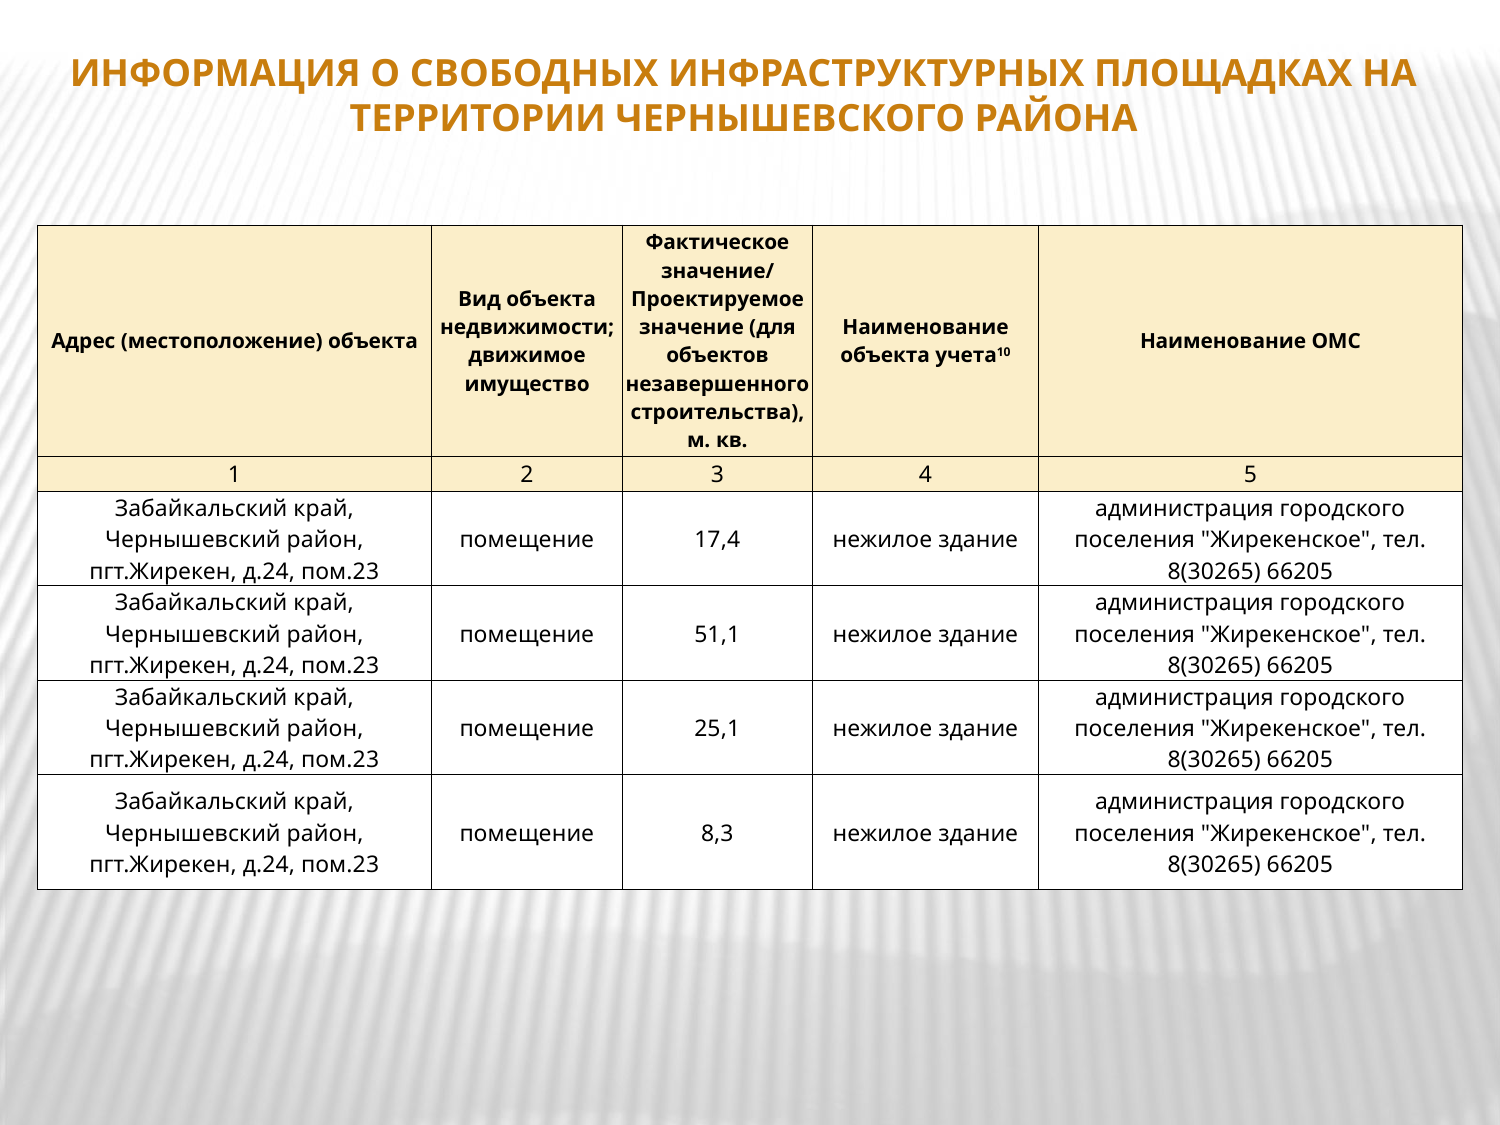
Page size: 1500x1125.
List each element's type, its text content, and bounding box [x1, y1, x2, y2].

table_cell администрация городского поселения "Жирекенское", тел. 8(30265) 66205 [1039, 775, 1462, 889]
table_cell администрация городского поселения "Жирекенское", тел. 8(30265) 66205 [1039, 492, 1462, 585]
table_cell 2 [432, 457, 622, 491]
table_cell нежилое здание [813, 492, 1038, 585]
table_cell помещение [432, 586, 622, 680]
table_cell нежилое здание [813, 586, 1038, 680]
table_header Адрес (местоположение) объекта [38, 226, 431, 456]
table_header Фактическое значение/ Проектируемое значение (для объектов незавершенного строительства), м. кв. [623, 226, 812, 456]
table_header Наименование ОМС [1039, 226, 1462, 456]
title ИНФОРМАЦИЯ О СВОБОДНЫХ ИНФРАСТРУКТУРНЫХ ПЛОЩАДКАХ НА ТЕРРИТОРИИ ЧЕРНЫШЕВСКОГО РАЙОНА [50, 37, 1438, 150]
table_cell администрация городского поселения "Жирекенское", тел. 8(30265) 66205 [1039, 681, 1462, 774]
table_cell нежилое здание [813, 681, 1038, 774]
table_cell 25,1 [623, 681, 812, 774]
table_cell 4 [813, 457, 1038, 491]
table_cell 3 [623, 457, 812, 491]
table_cell 1 [38, 457, 431, 491]
table_cell Забайкальский край, Чернышевский район, пгт.Жирекен, д.24, пом.23 [38, 586, 431, 680]
table_cell Забайкальский край, Чернышевский район, пгт.Жирекен, д.24, пом.23 [38, 492, 431, 585]
table_cell помещение [432, 775, 622, 889]
table_cell 17,4 [623, 492, 812, 585]
table_cell 51,1 [623, 586, 812, 680]
table_cell помещение [432, 492, 622, 585]
table_header Вид объекта недвижимости; движимое имущество [432, 226, 622, 456]
table_cell нежилое здание [813, 775, 1038, 889]
table_cell 8,3 [623, 775, 812, 889]
table_cell администрация городского поселения "Жирекенское", тел. 8(30265) 66205 [1039, 586, 1462, 680]
table_cell Забайкальский край, Чернышевский район, пгт.Жирекен, д.24, пом.23 [38, 681, 431, 774]
table_header Наименование объекта учета10 [813, 226, 1038, 456]
table_cell Забайкальский край, Чернышевский район, пгт.Жирекен, д.24, пом.23 [38, 775, 431, 889]
table_cell 5 [1039, 457, 1462, 491]
table_cell помещение [432, 681, 622, 774]
